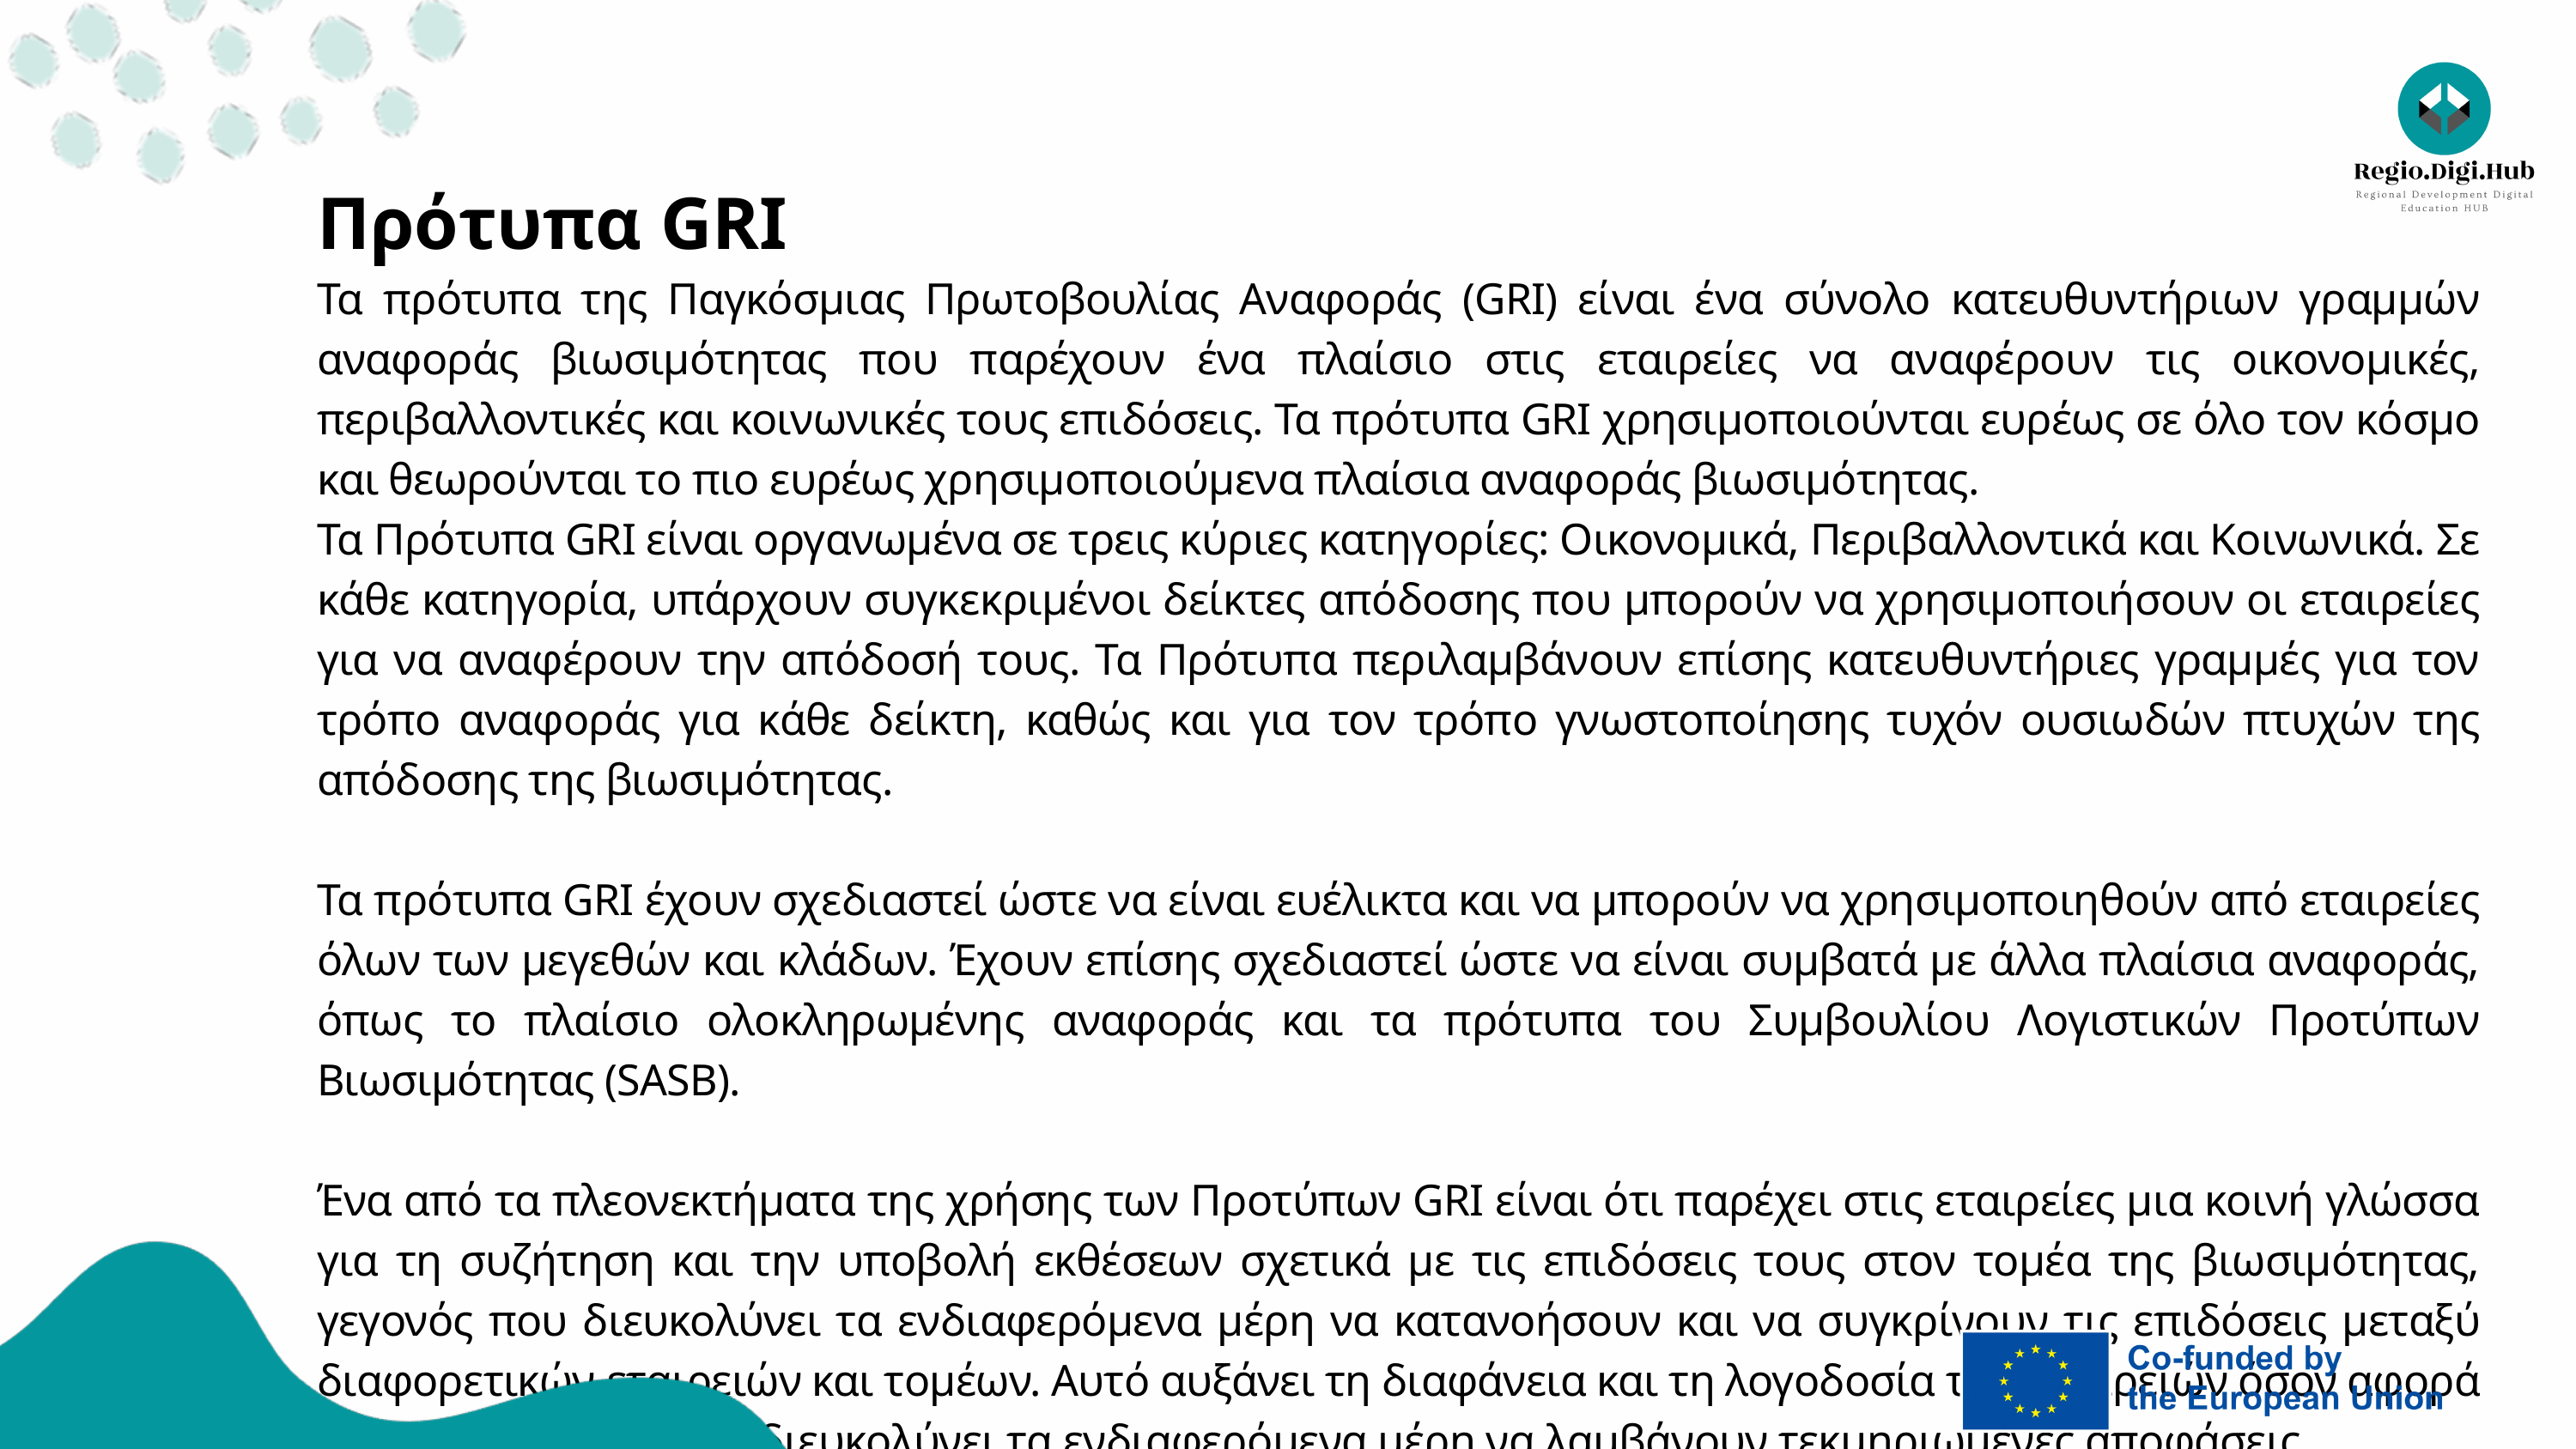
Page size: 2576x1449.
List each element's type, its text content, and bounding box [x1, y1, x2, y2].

picture [0, 0, 489, 306]
picture [2312, 0, 2576, 264]
picture [0, 1096, 1082, 1449]
text_box Τα πρότυπα της Παγκόσμιας Πρωτοβουλίας Αναφοράς (GRI) είναι ένα σύνολο κατευθυντήριων γραμμών αναφοράς βιωσιμότητας που παρέχουν ένα πλαίσιο στις εταιρείες να αναφέρουν τις οικονομικές, περιβαλλοντικές και κοινωνικές τους επιδόσεις. Τα πρότυπα GRI χρησιμοποιούνται ευρέως σε όλο τον κόσμο και θεωρούνται το πιο ευρέως χρησιμοποιούμενα πλαίσια αναφοράς βιωσιμότητας. Τα Πρότυπα GRI είναι οργανωμένα σε τρεις κύριες κατηγορίες: Οικονομικά, Περιβαλλοντικά και Κοινωνικά. Σε κάθε κατηγορία, υπάρχουν συγκεκριμένοι δείκτες απόδοσης που μπορούν να χρησιμοποιήσουν οι εταιρείες για να αναφέρουν την απόδοσή τους. Τα Πρότυπα περιλαμβάνουν επίσης κατευθυντήριες γραμμές για τον τρόπο αναφοράς για κάθε δείκτη, καθώς και για τον τρόπο γνωστοποίησης τυχόν ουσιωδών πτυχών της απόδοσης της βιωσιμότητας. Τα πρότυπα GRI έχουν σχεδιαστεί ώστε να είναι ευέλικτα και να μπορούν να χρησιμοποιηθούν από εταιρείες όλων των μεγεθών και κλάδων. Έχουν επίσης σχεδιαστεί ώστε να είναι συμβατά με άλλα πλαίσια αναφοράς, όπως το πλαίσιο ολοκληρωμένης αναφοράς και τα πρότυπα του Συμβουλίου Λογιστικών Προτύπων Βιωσιμότητας (SASB). Ένα από τα πλεονεκτήματα της χρήσης των Προτύπων GRI είναι ότι παρέχει στις εταιρείες μια κοινή γλώσσα για τη συζήτηση και την υποβολή εκθέσεων σχετικά με τις επιδόσεις τους στον τομέα της βιωσιμότητας, γεγονός που διευκολύνει τα ενδιαφερόμενα μέρη να κατανοήσουν και να συγκρίνουν τις επιδόσεις μεταξύ διαφορετικών εταιρειών και τομέων. Αυτό αυξάνει τη διαφάνεια και τη λογοδοσία των εταιρειών όσον αφορά τις επιδόσεις τους και διευκολύνει τα ενδιαφερόμενα μέρη να λαμβάνουν τεκμηριωμένες αποφάσεις. [317, 263, 2480, 1449]
picture [1956, 1325, 2480, 1437]
text_box Πρότυπα GRI [317, 166, 2259, 264]
